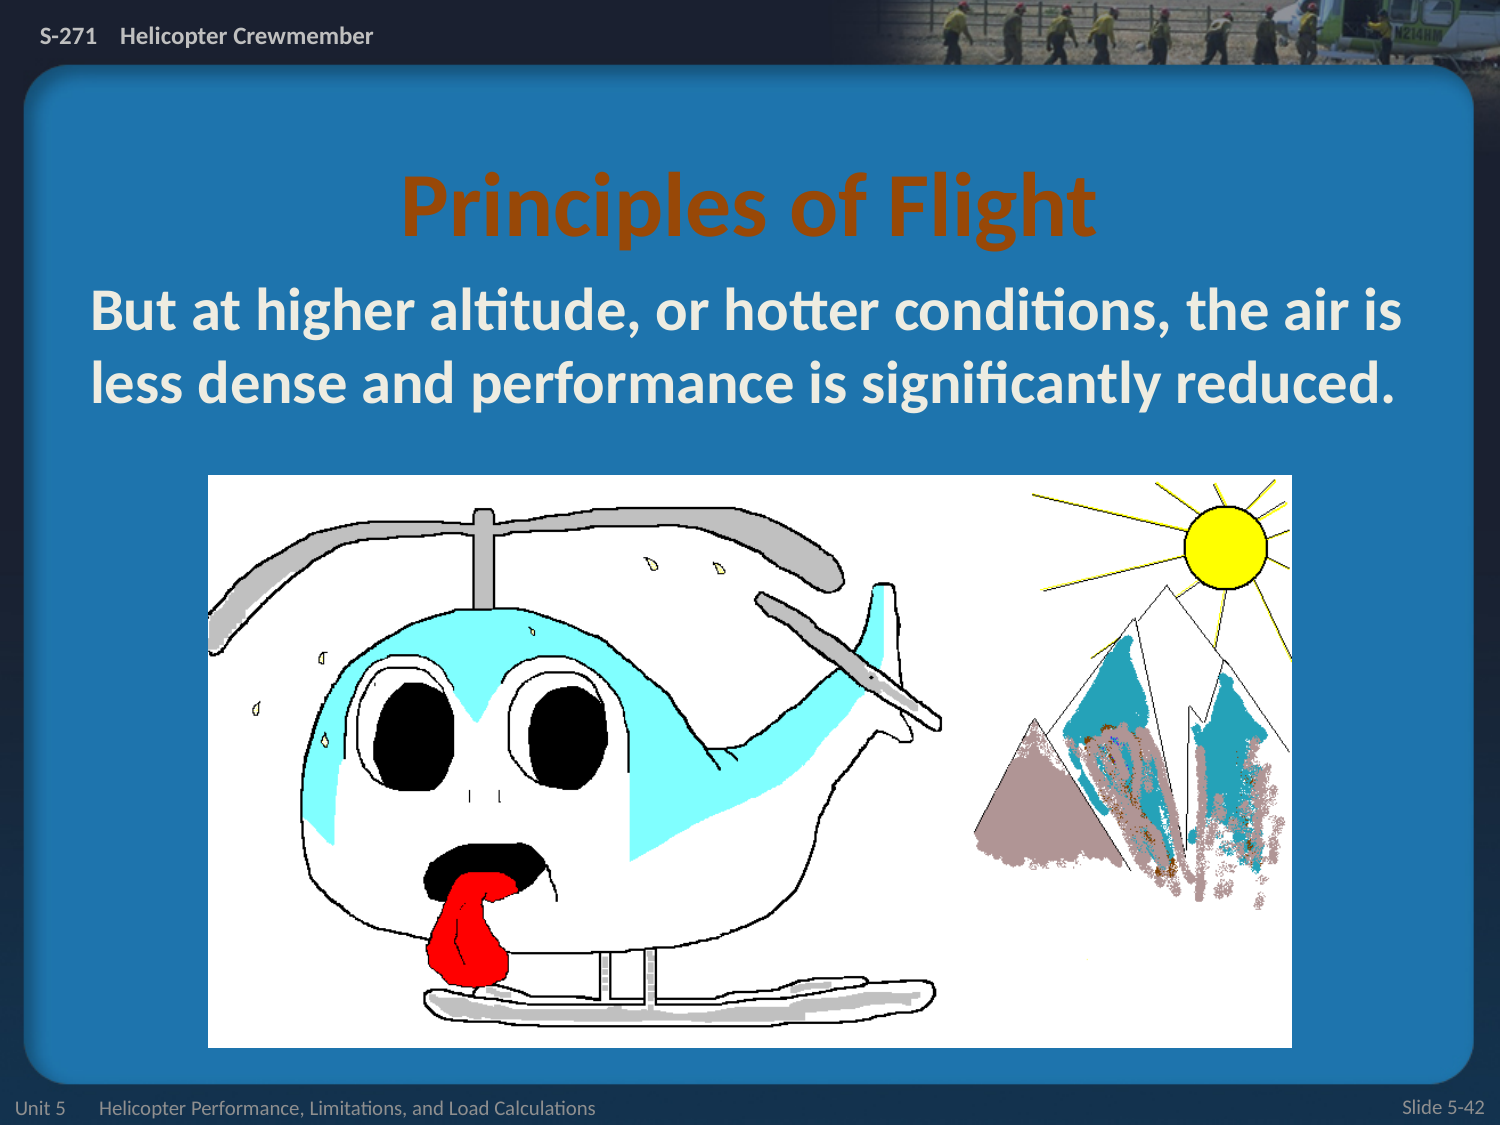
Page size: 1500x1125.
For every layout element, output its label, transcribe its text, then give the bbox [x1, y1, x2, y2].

footer Unit 5 Helicopter Performance, Limitations, and Load Calculations [0, 1087, 700, 1125]
list But at higher altitude, or hotter conditions, the air is less dense and performance is significantly reduced. [75, 262, 1425, 488]
picture [0, 0, 1500, 1125]
slide_number Slide 5-42 [1137, 1087, 1500, 1125]
text_box [0, 112, 75, 243]
title Principles of Flight [75, 45, 1425, 262]
